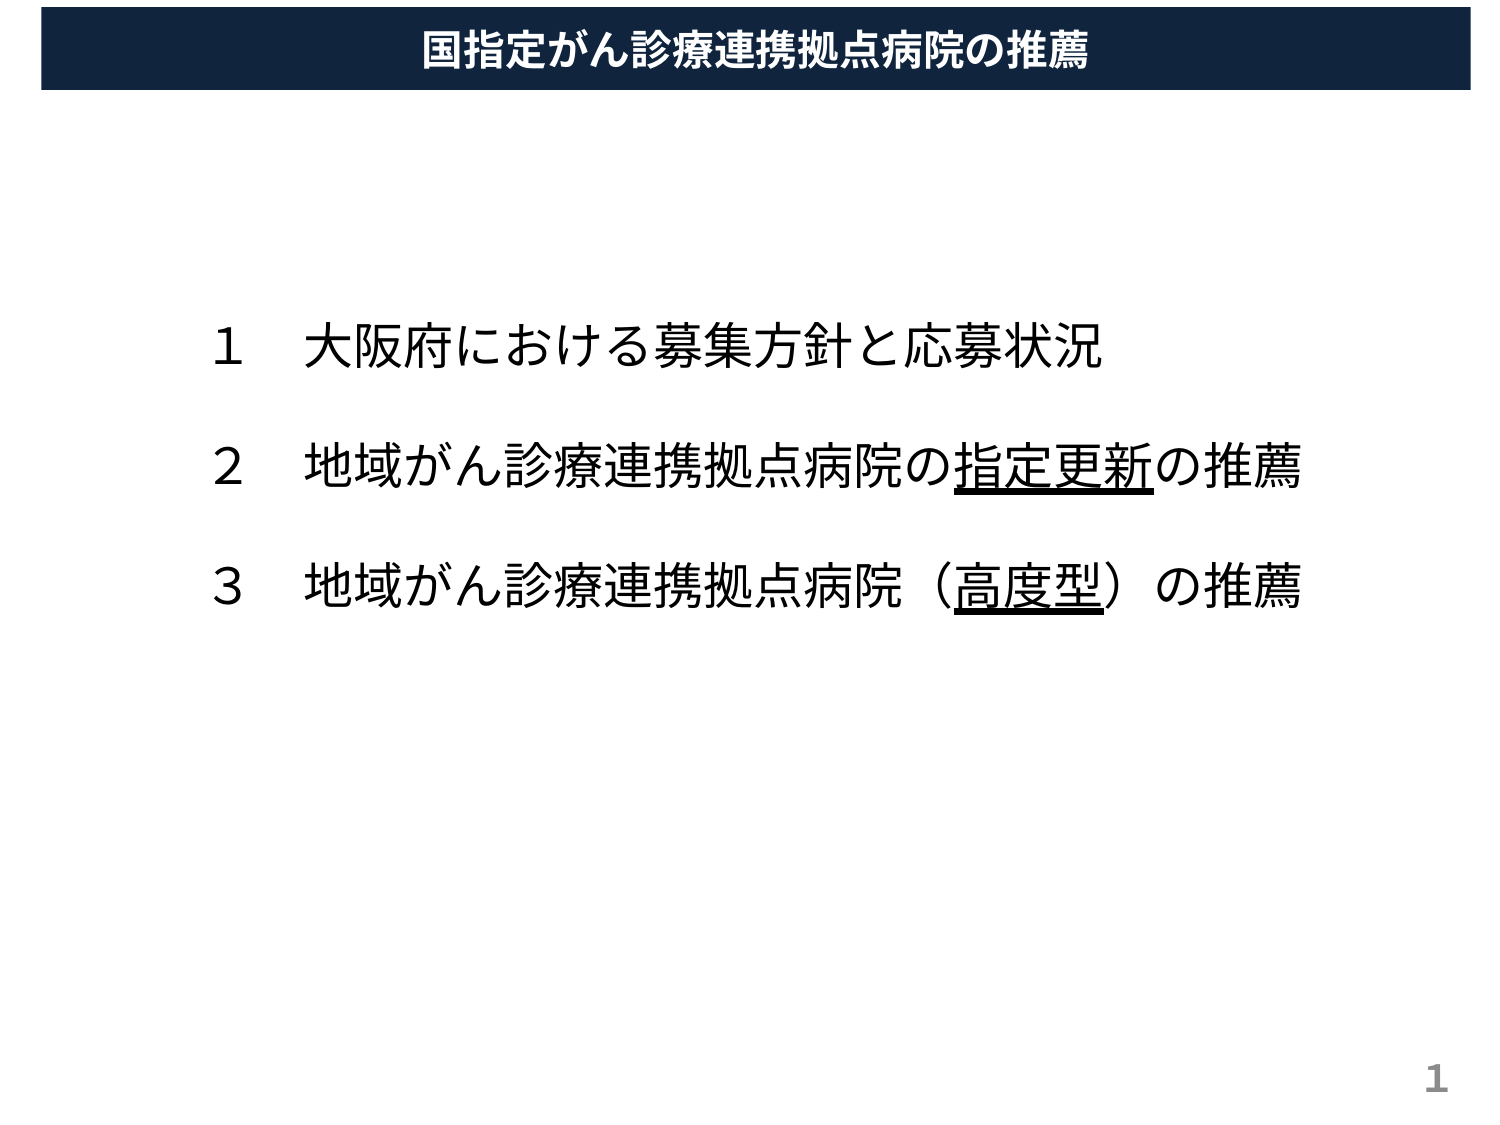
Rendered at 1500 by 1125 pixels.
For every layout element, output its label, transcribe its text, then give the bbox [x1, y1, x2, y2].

text_box １ [1268, 1047, 1471, 1108]
text_box 国指定がん診療連携拠点病院の推薦 [41, 7, 1471, 90]
text_box １ 大阪府における募集方針と応募状況 ２ 地域がん診療連携拠点病院の指定更新の推薦 ３ 地域がん診療連携拠点病院（高度型）の推薦 [180, 290, 1332, 622]
